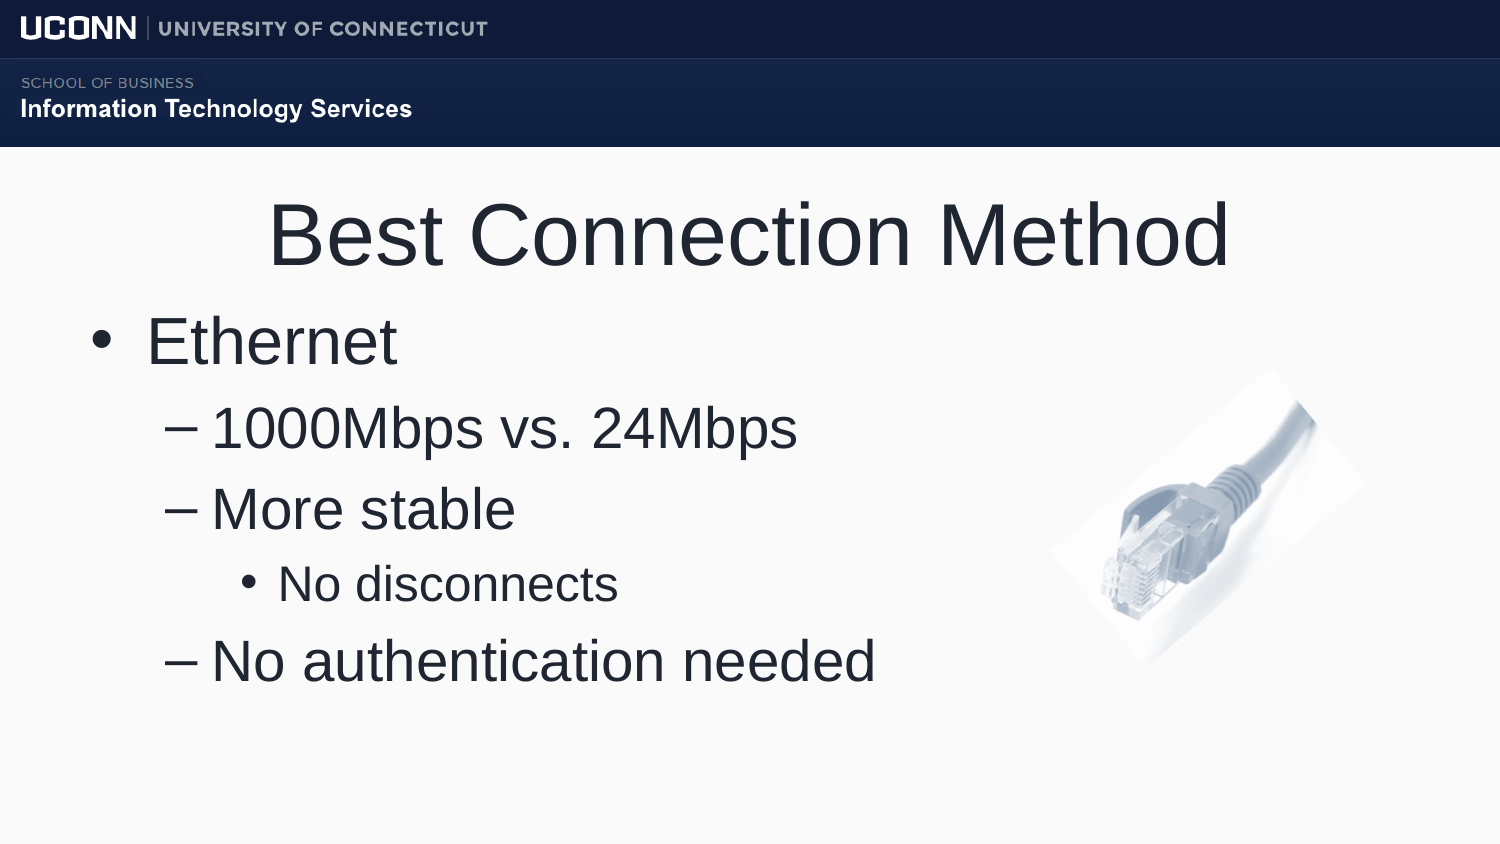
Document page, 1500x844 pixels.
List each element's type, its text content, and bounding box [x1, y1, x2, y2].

list Ethernet 1000Mbps vs. 24Mbps More stable No disconnects No authentication needed [75, 290, 1425, 741]
picture [0, 0, 1500, 147]
picture [1064, 441, 1352, 593]
title Best Connection Method [75, 169, 1425, 290]
